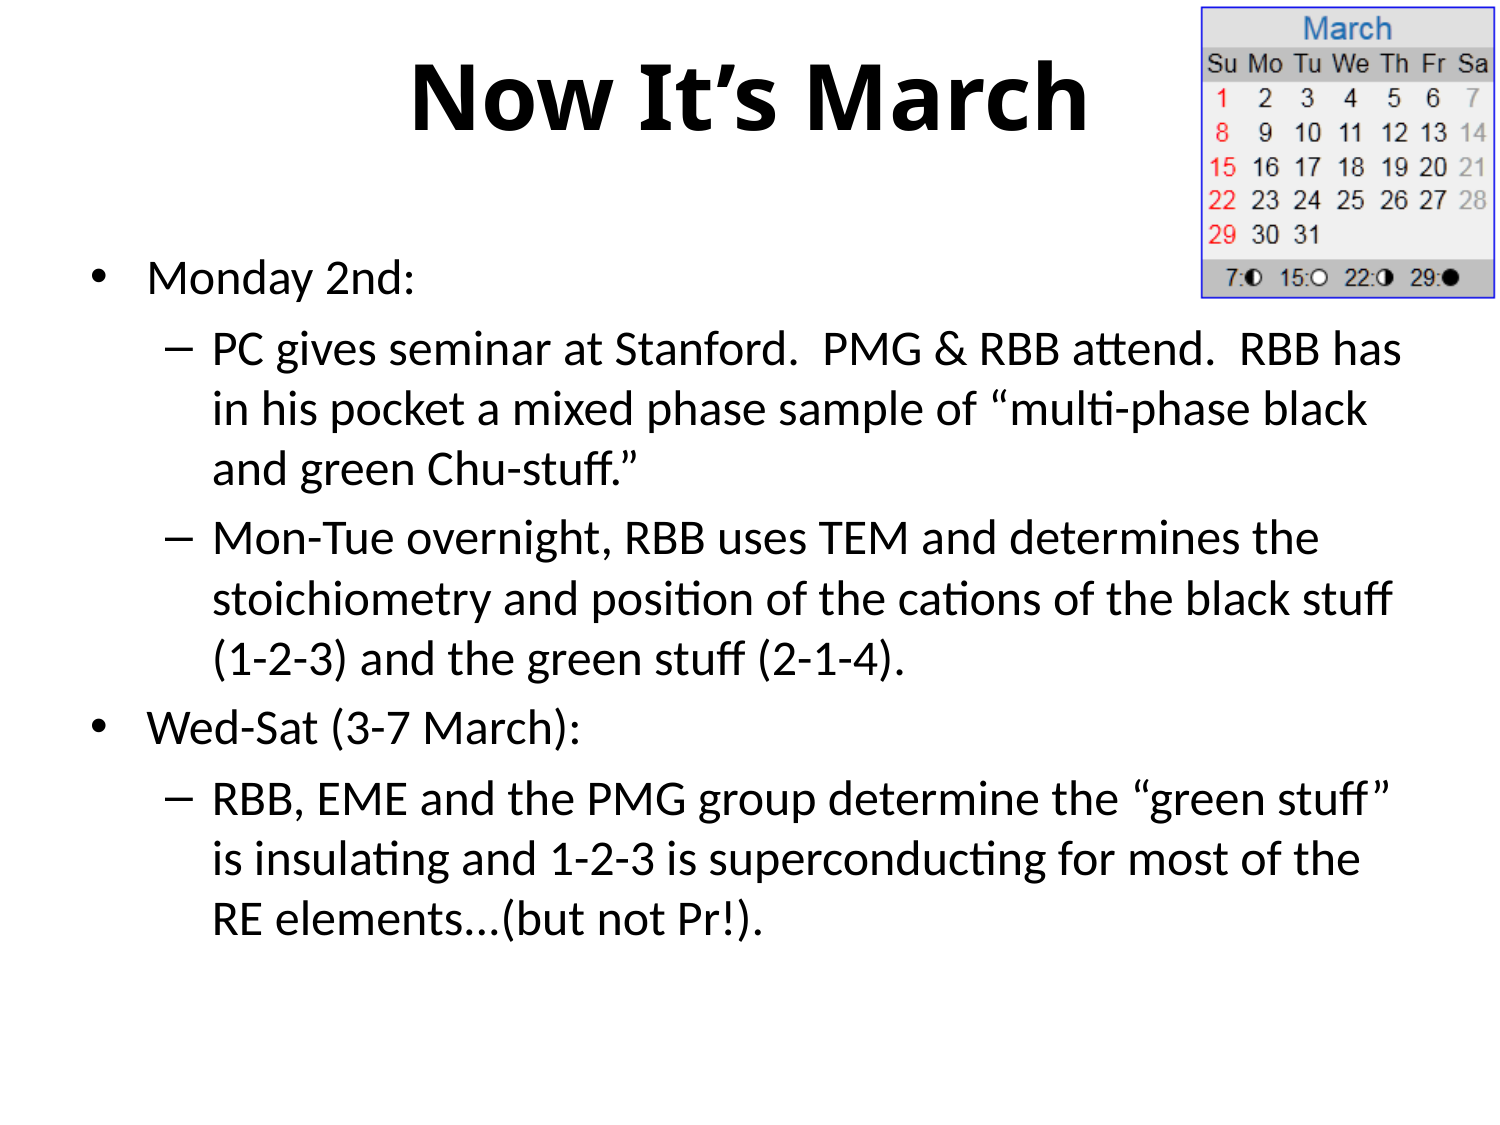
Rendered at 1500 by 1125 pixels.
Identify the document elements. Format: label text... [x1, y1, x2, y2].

title Now It’s March [75, 0, 1193, 188]
list Monday 2nd: PC gives seminar at Stanford. PMG & RBB attend. RBB has in his pocket a mixed phase sample of “multi-phase black and green Chu-stuff.” Mon-Tue overnight, RBB uses TEM and determines the stoichiometry and position of the cations of the black stuff (1-2-3) and the green stuff (2-1-4). Wed-Sat (3-7 March): RBB, EME and the PMG group determine the “green stuff” is insulating and 1-2-3 is superconducting for most of the RE elements...(but not Pr!). [75, 237, 1425, 1113]
picture [1195, 0, 1500, 302]
